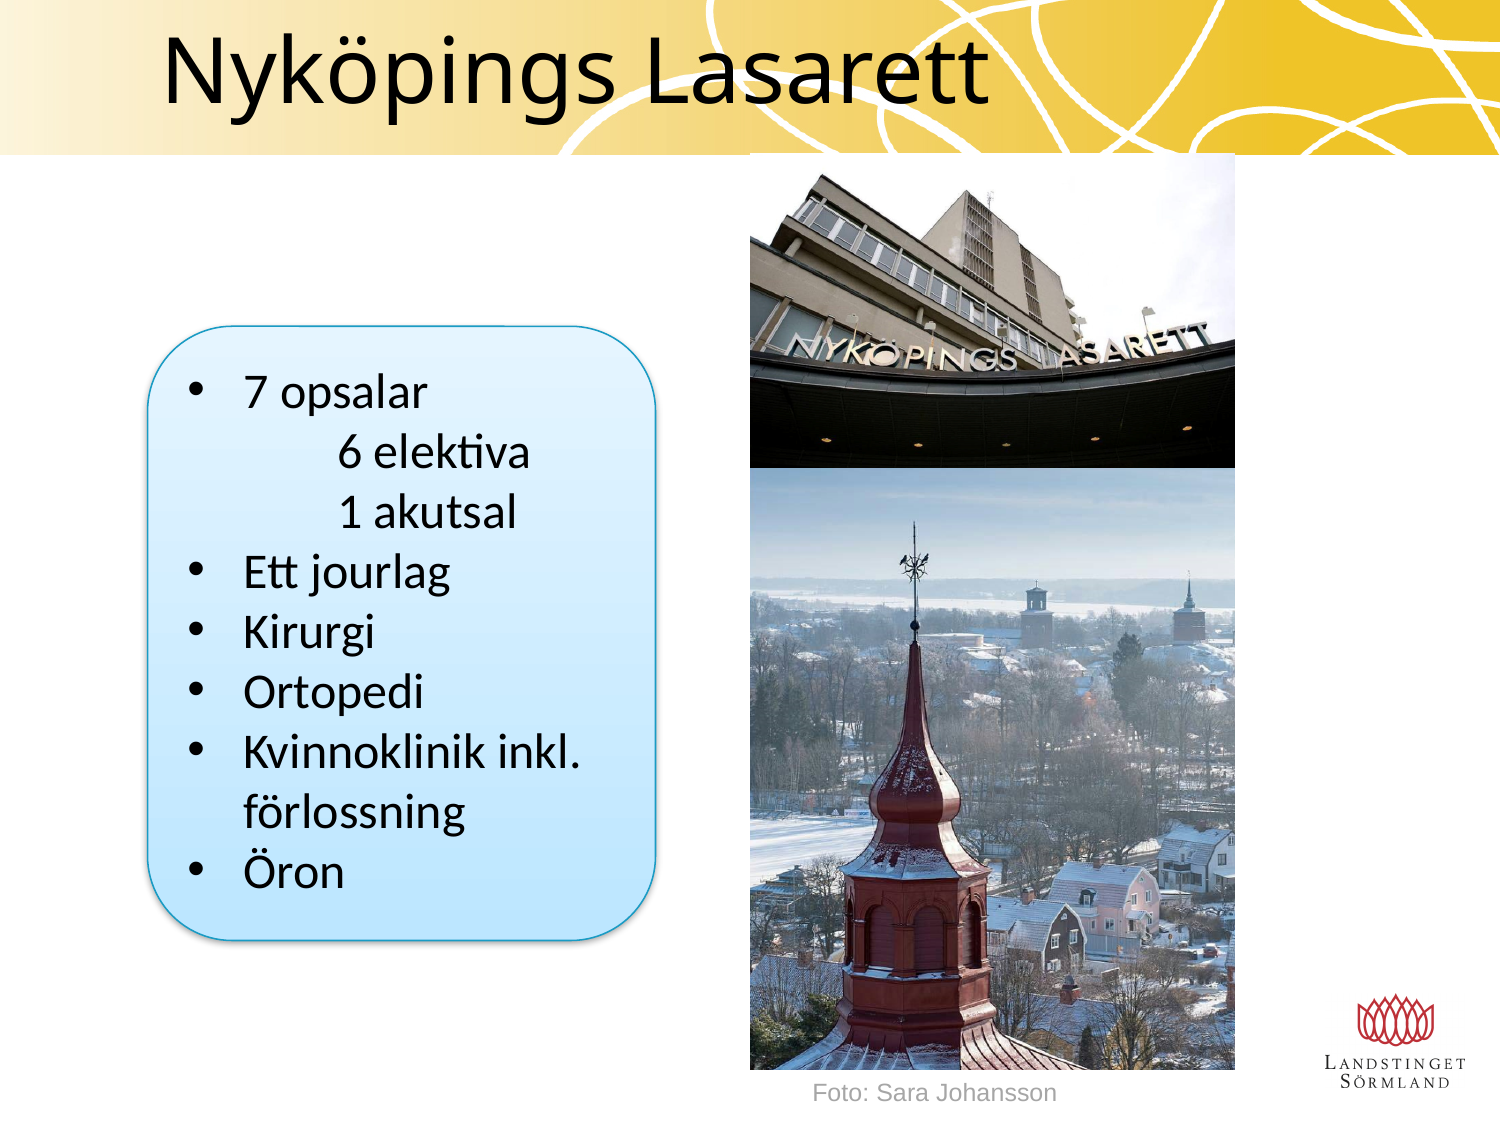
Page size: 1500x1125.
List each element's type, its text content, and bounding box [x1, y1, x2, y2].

title Nyköpings Lasarett [145, 4, 1496, 161]
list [749, 153, 1235, 469]
picture [0, 0, 1500, 155]
text_box Foto: Sara Johansson [797, 1079, 1188, 1106]
text_box 7 opsalar 6 elektiva 1 akutsal Ett jourlag Kirurgi Ortopedi Kvinnoklinik inkl. förlossning Öron [146, 325, 657, 942]
picture [749, 469, 1235, 1070]
picture [1325, 993, 1465, 1088]
